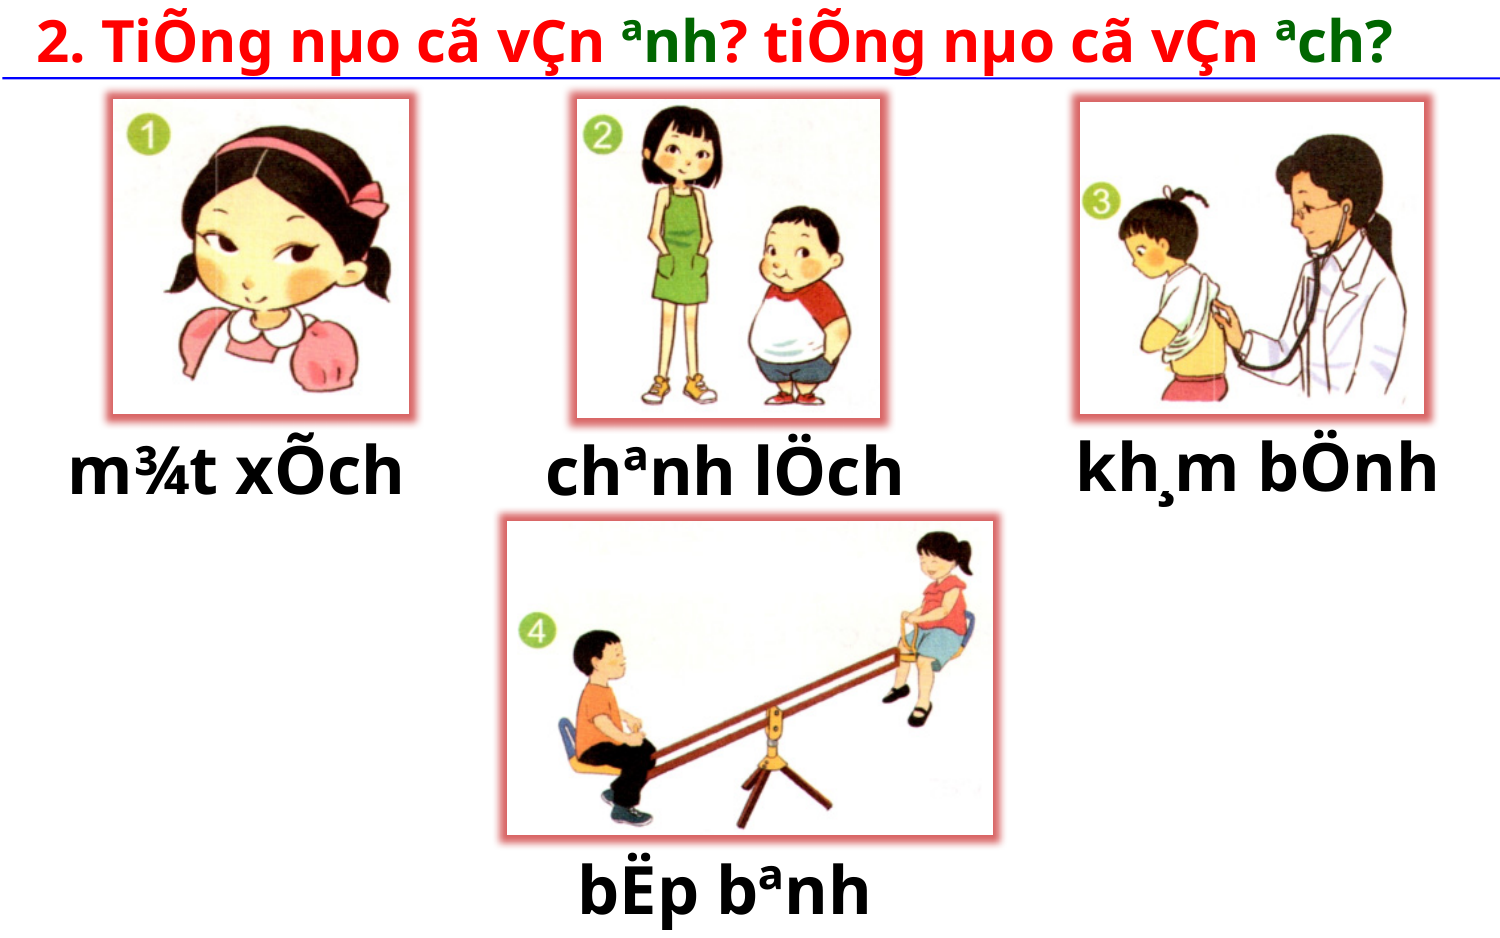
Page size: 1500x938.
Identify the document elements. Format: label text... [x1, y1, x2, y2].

picture [577, 99, 880, 419]
text_box m¾t xÕch [52, 420, 421, 515]
text_box bËp bªnh [562, 847, 888, 936]
text_box 2. TiÕng nµo cã vÇn ªnh? tiÕng nµo cã vÇn ªch? [21, 0, 1500, 78]
picture [113, 99, 409, 415]
text_box chªnh lÖch [530, 421, 921, 509]
picture [507, 521, 993, 836]
picture [1079, 101, 1425, 415]
text_box kh¸m bÖnh [1061, 417, 1456, 513]
